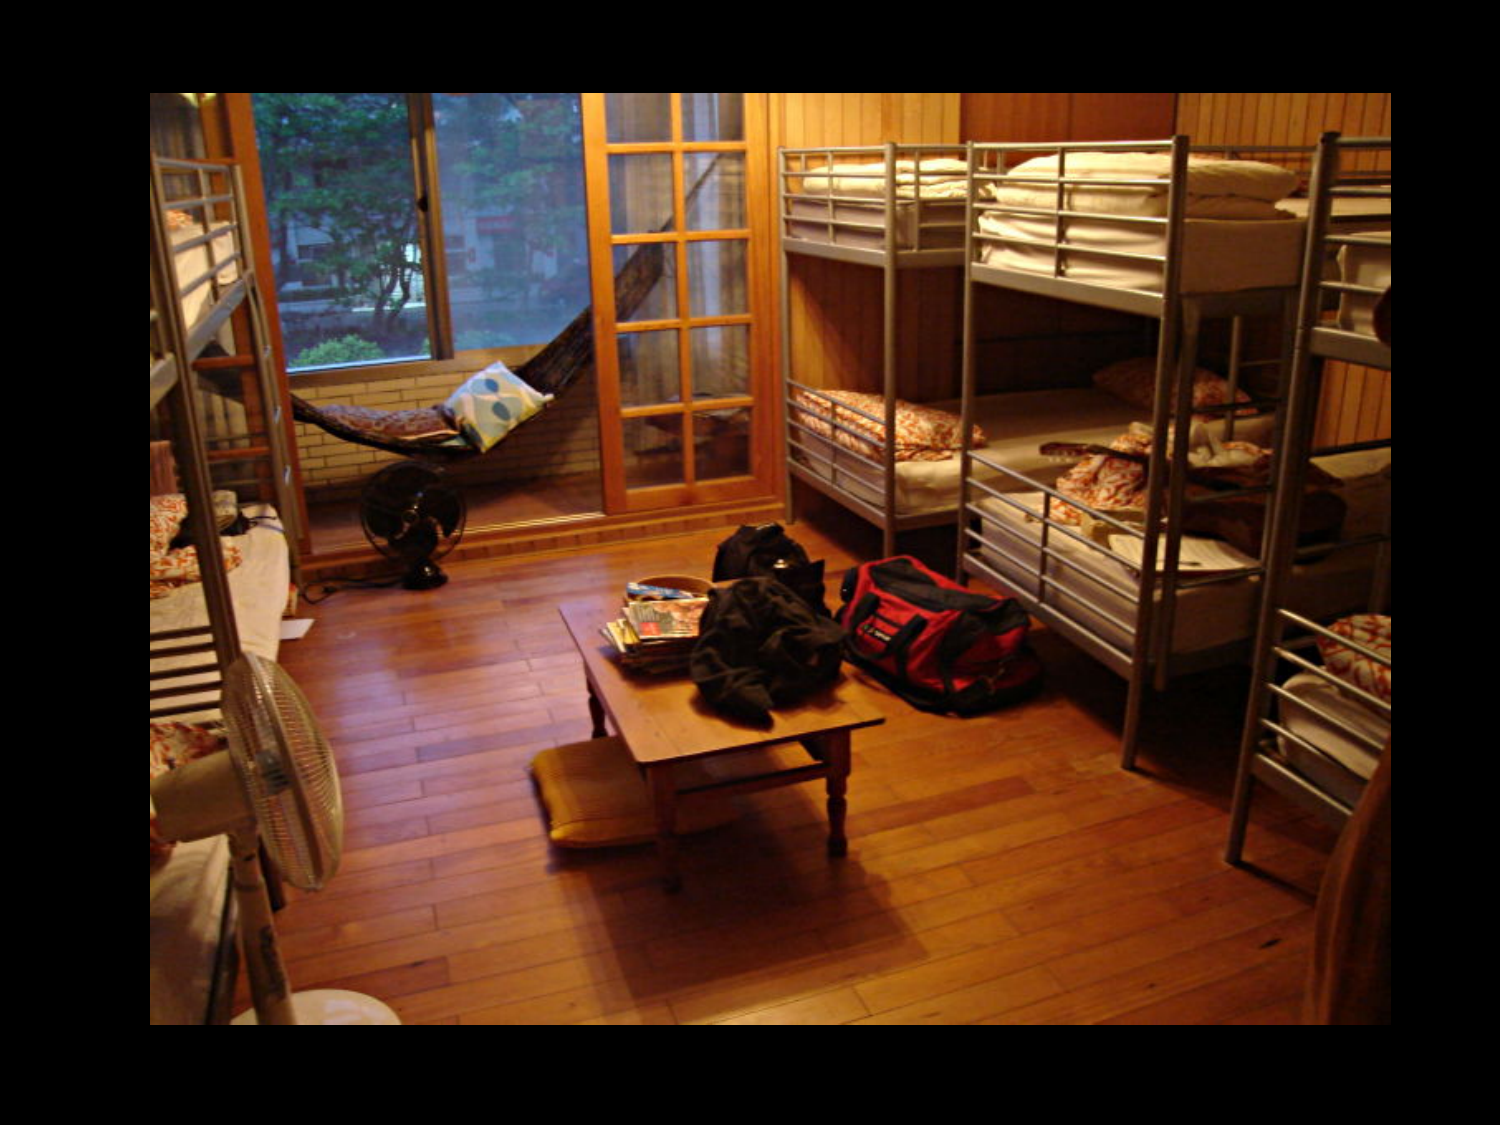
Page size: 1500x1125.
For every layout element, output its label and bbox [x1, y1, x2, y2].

picture [148, 92, 1392, 1027]
